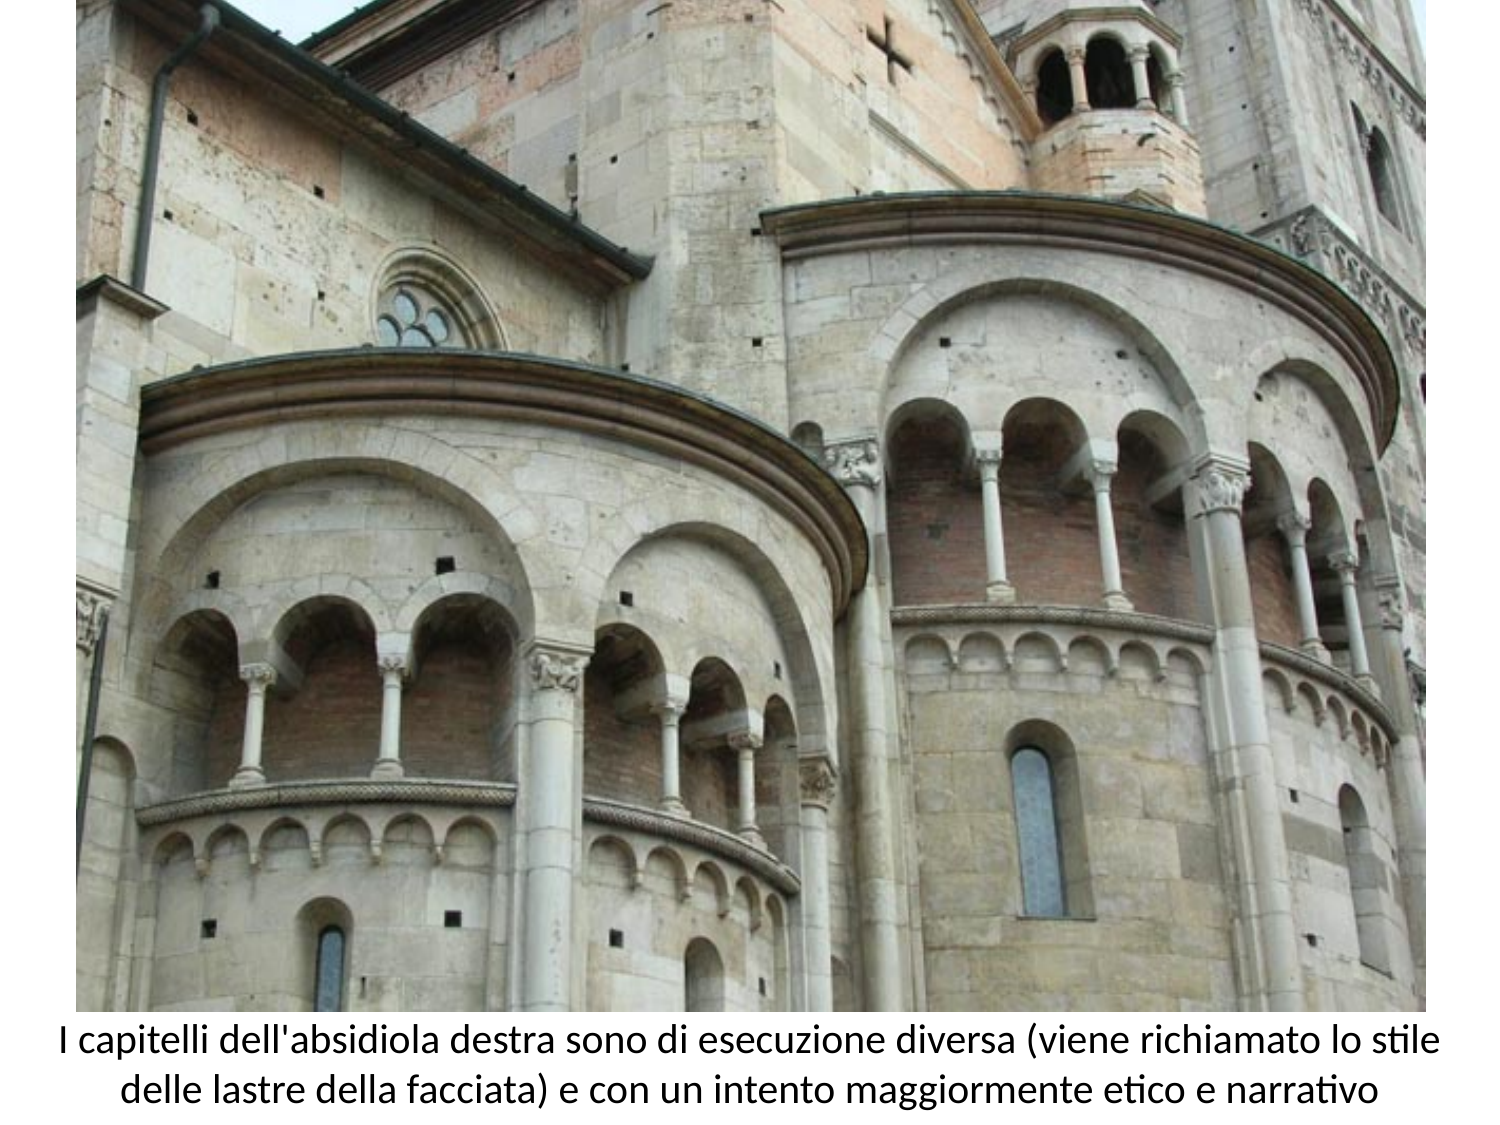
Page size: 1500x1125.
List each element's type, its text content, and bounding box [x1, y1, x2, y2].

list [76, 0, 1426, 1012]
title I capitelli dell'absidiola destra sono di esecuzione diversa (viene richiamato lo stile delle lastre della facciata) e con un intento maggiormente etico e narrativo [0, 999, 1500, 1125]
